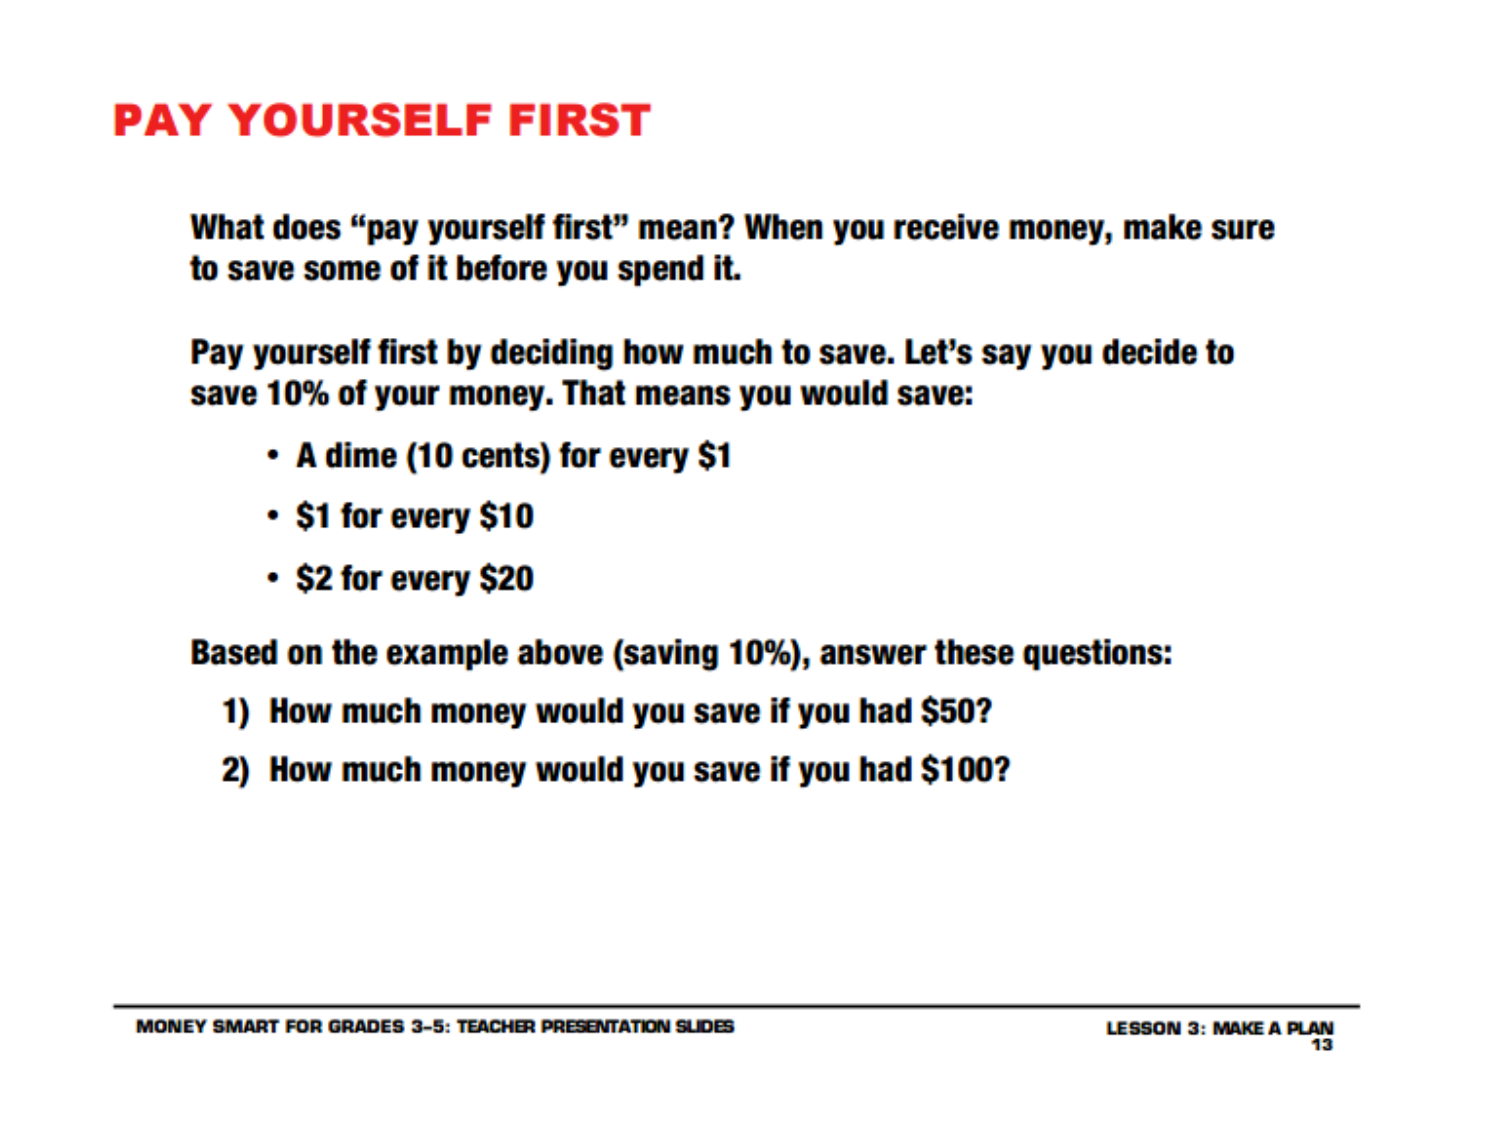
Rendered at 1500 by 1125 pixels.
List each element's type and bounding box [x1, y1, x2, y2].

picture [87, 62, 1388, 1083]
